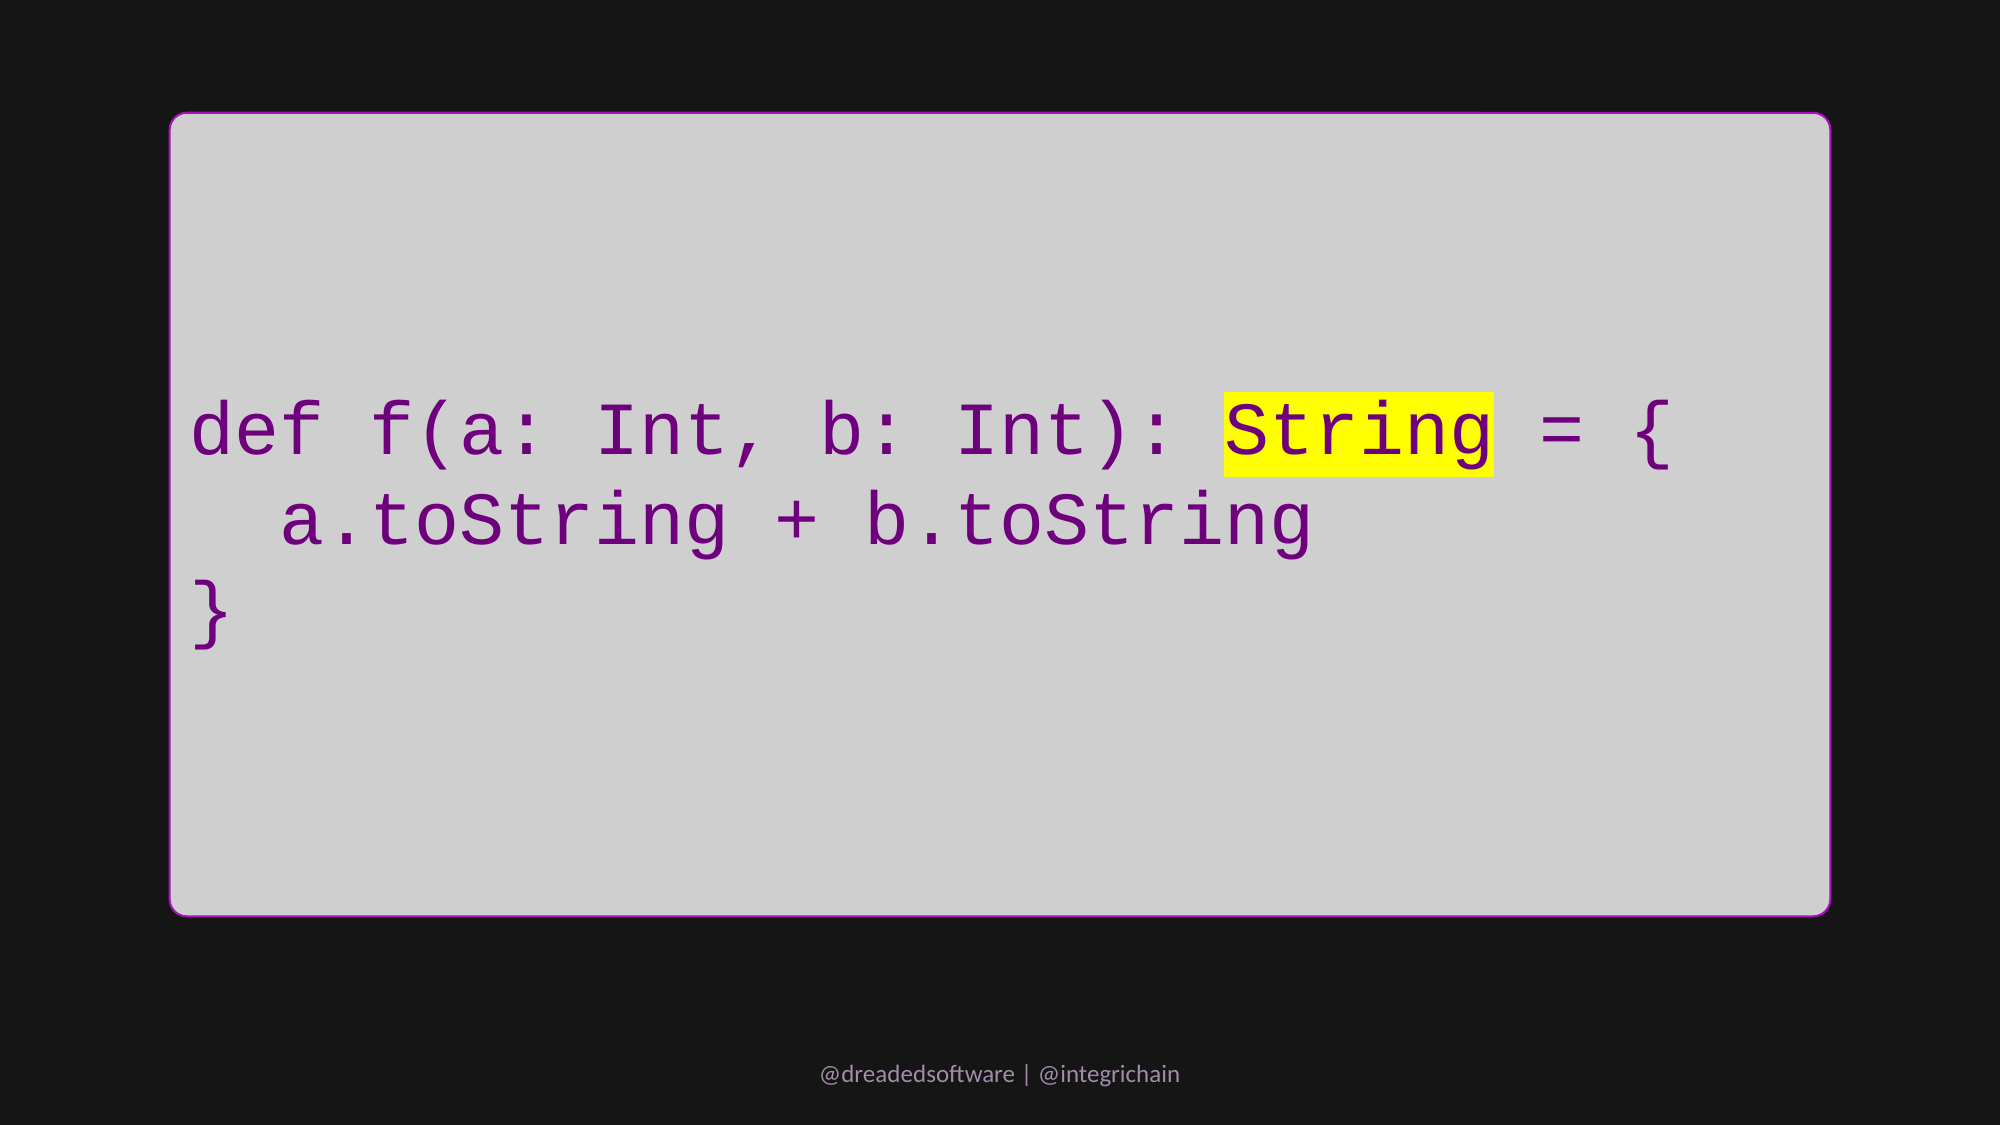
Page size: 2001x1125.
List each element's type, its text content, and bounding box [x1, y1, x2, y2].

footer @dreadedsoftware | @integrichain [662, 1042, 1338, 1103]
text_box def f(a: Int, b: Int): String = { a.toString + b.toString } [168, 111, 1832, 918]
